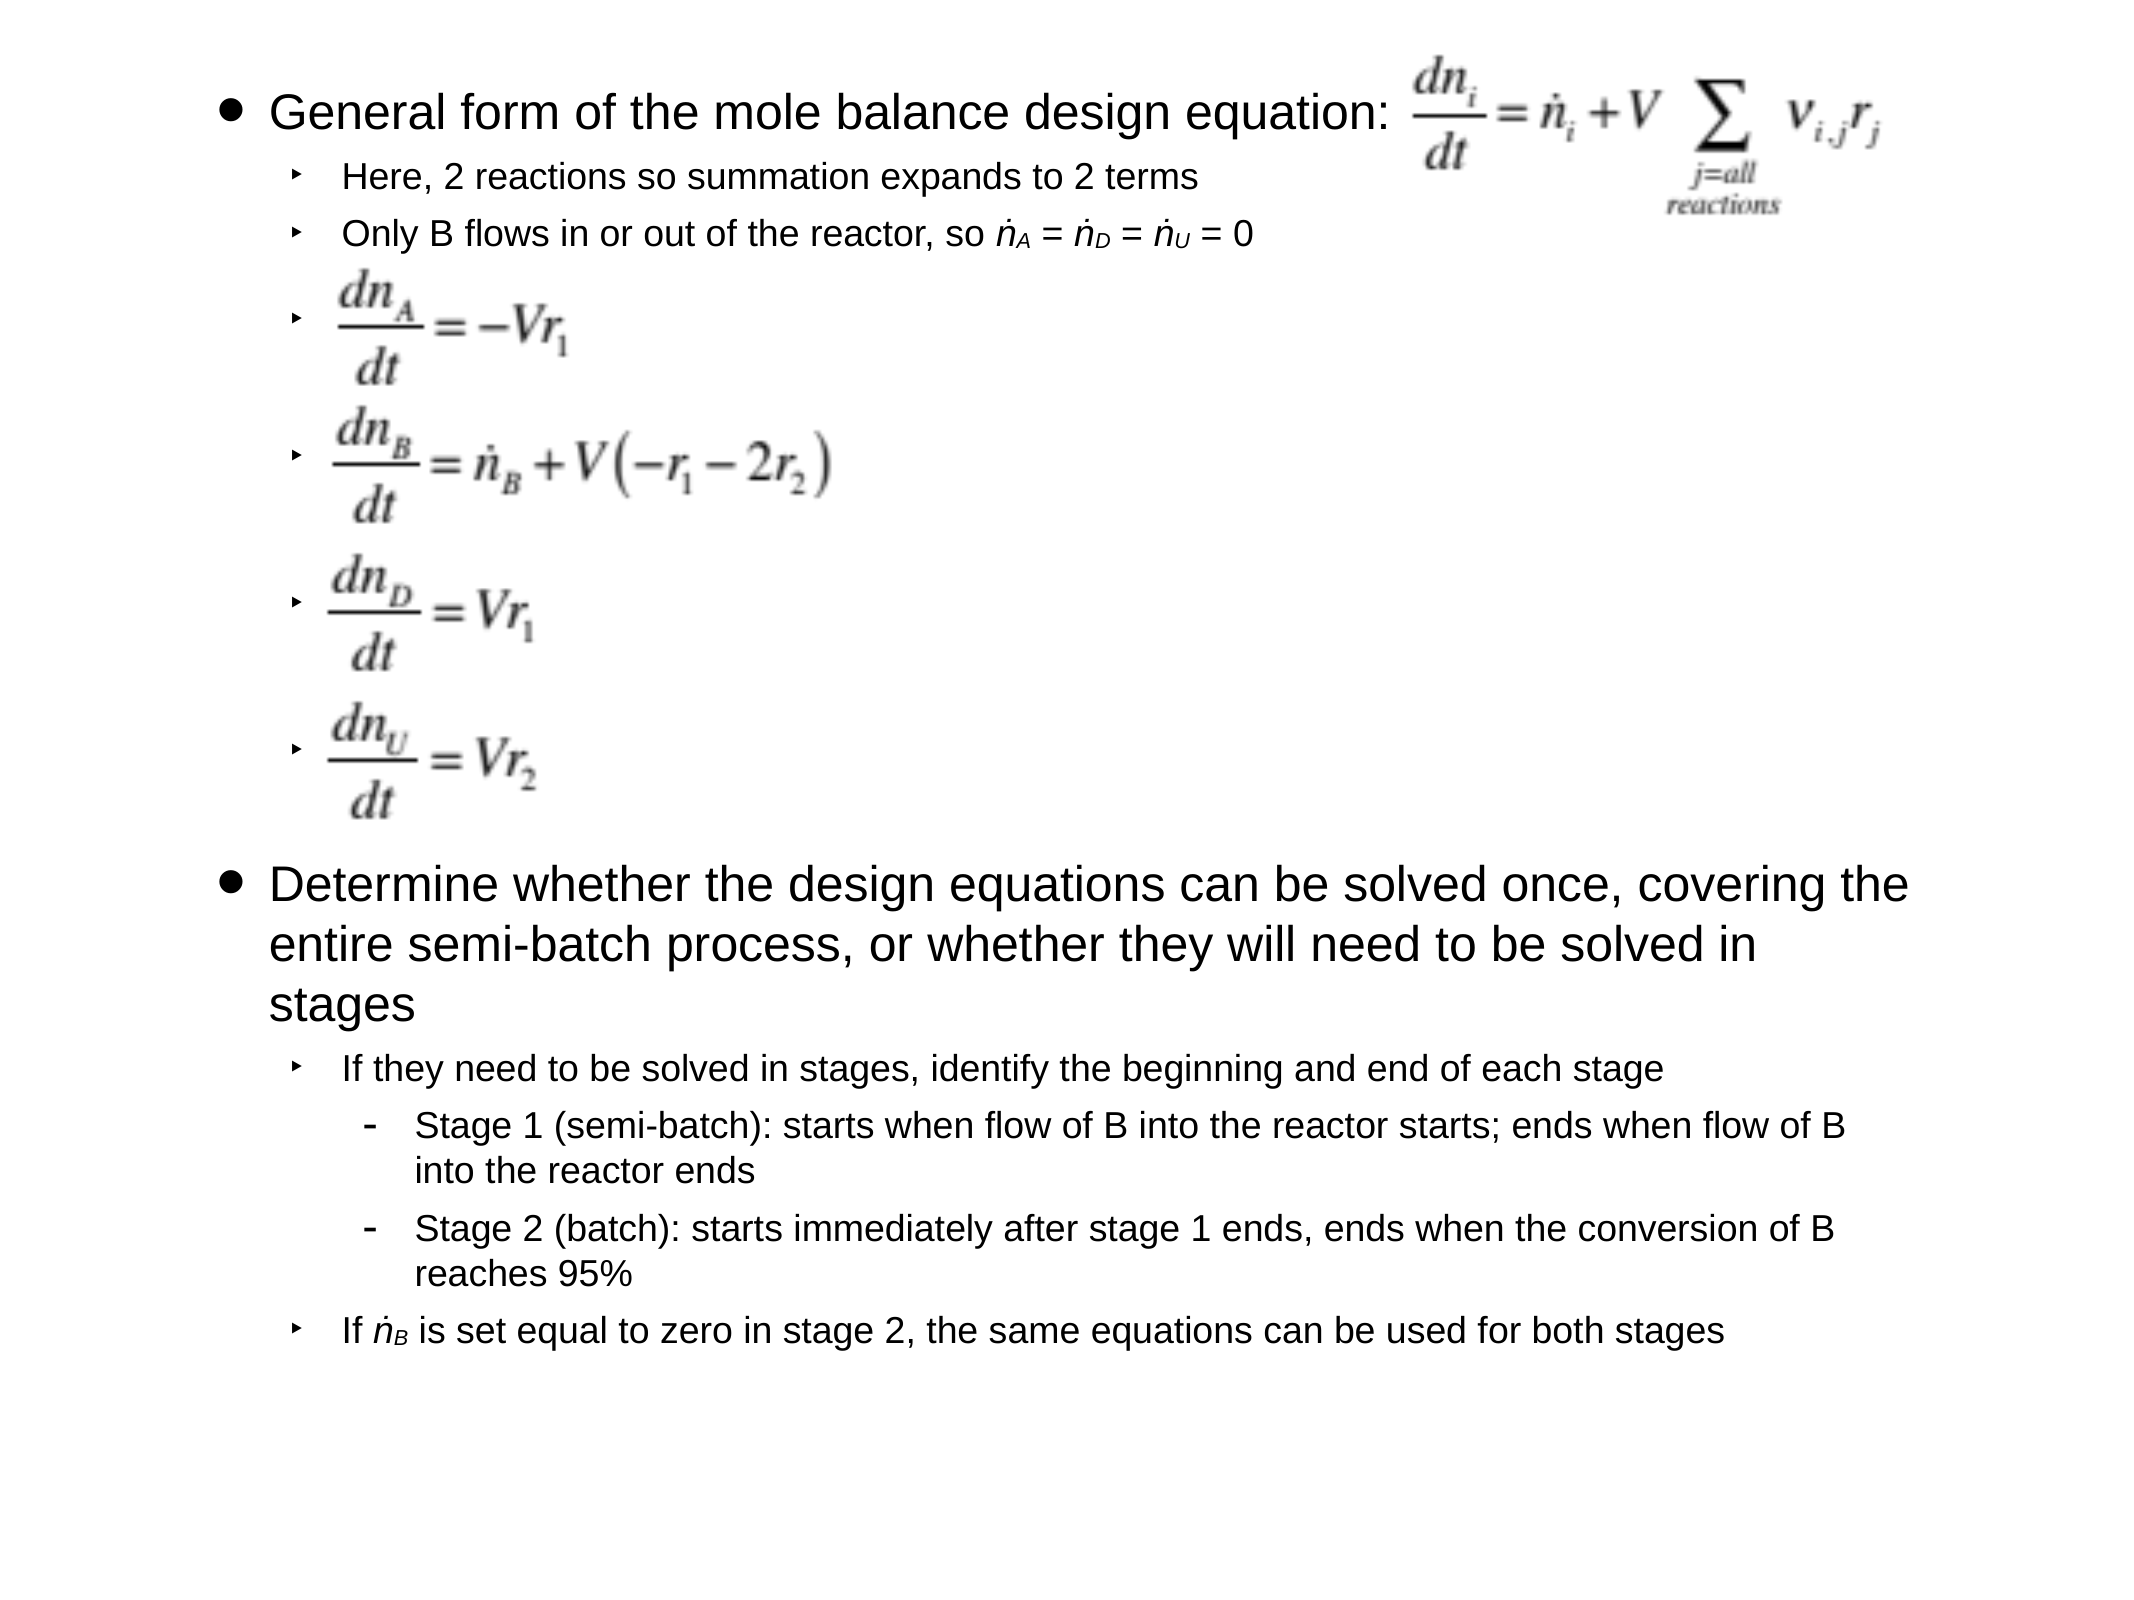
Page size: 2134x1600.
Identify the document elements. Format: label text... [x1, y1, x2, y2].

list General form of the mole balance design equation: Here, 2 reactions so summation expands to 2 terms Only B flows in or out of the reactor, so ṅA = ṅD = ṅU = 0 Determine whether the design equations can be solved once, covering the entire semi-batch process, or whether they will need to be solved in stages If they need to be solved in stages, identify the beginning and end of each stage Stage 1 (semi-batch): starts when flow of B into the reactor starts; ends when flow of B into the reactor ends Stage 2 (batch): starts immediately after stage 1 ends, ends when the conversion of B reaches 95% If ṅB is set equal to zero in stage 2, the same equations can be used for both stages [208, 70, 1925, 1478]
picture [322, 541, 540, 679]
picture [1403, 43, 1890, 230]
picture [326, 255, 836, 531]
picture [322, 689, 540, 827]
